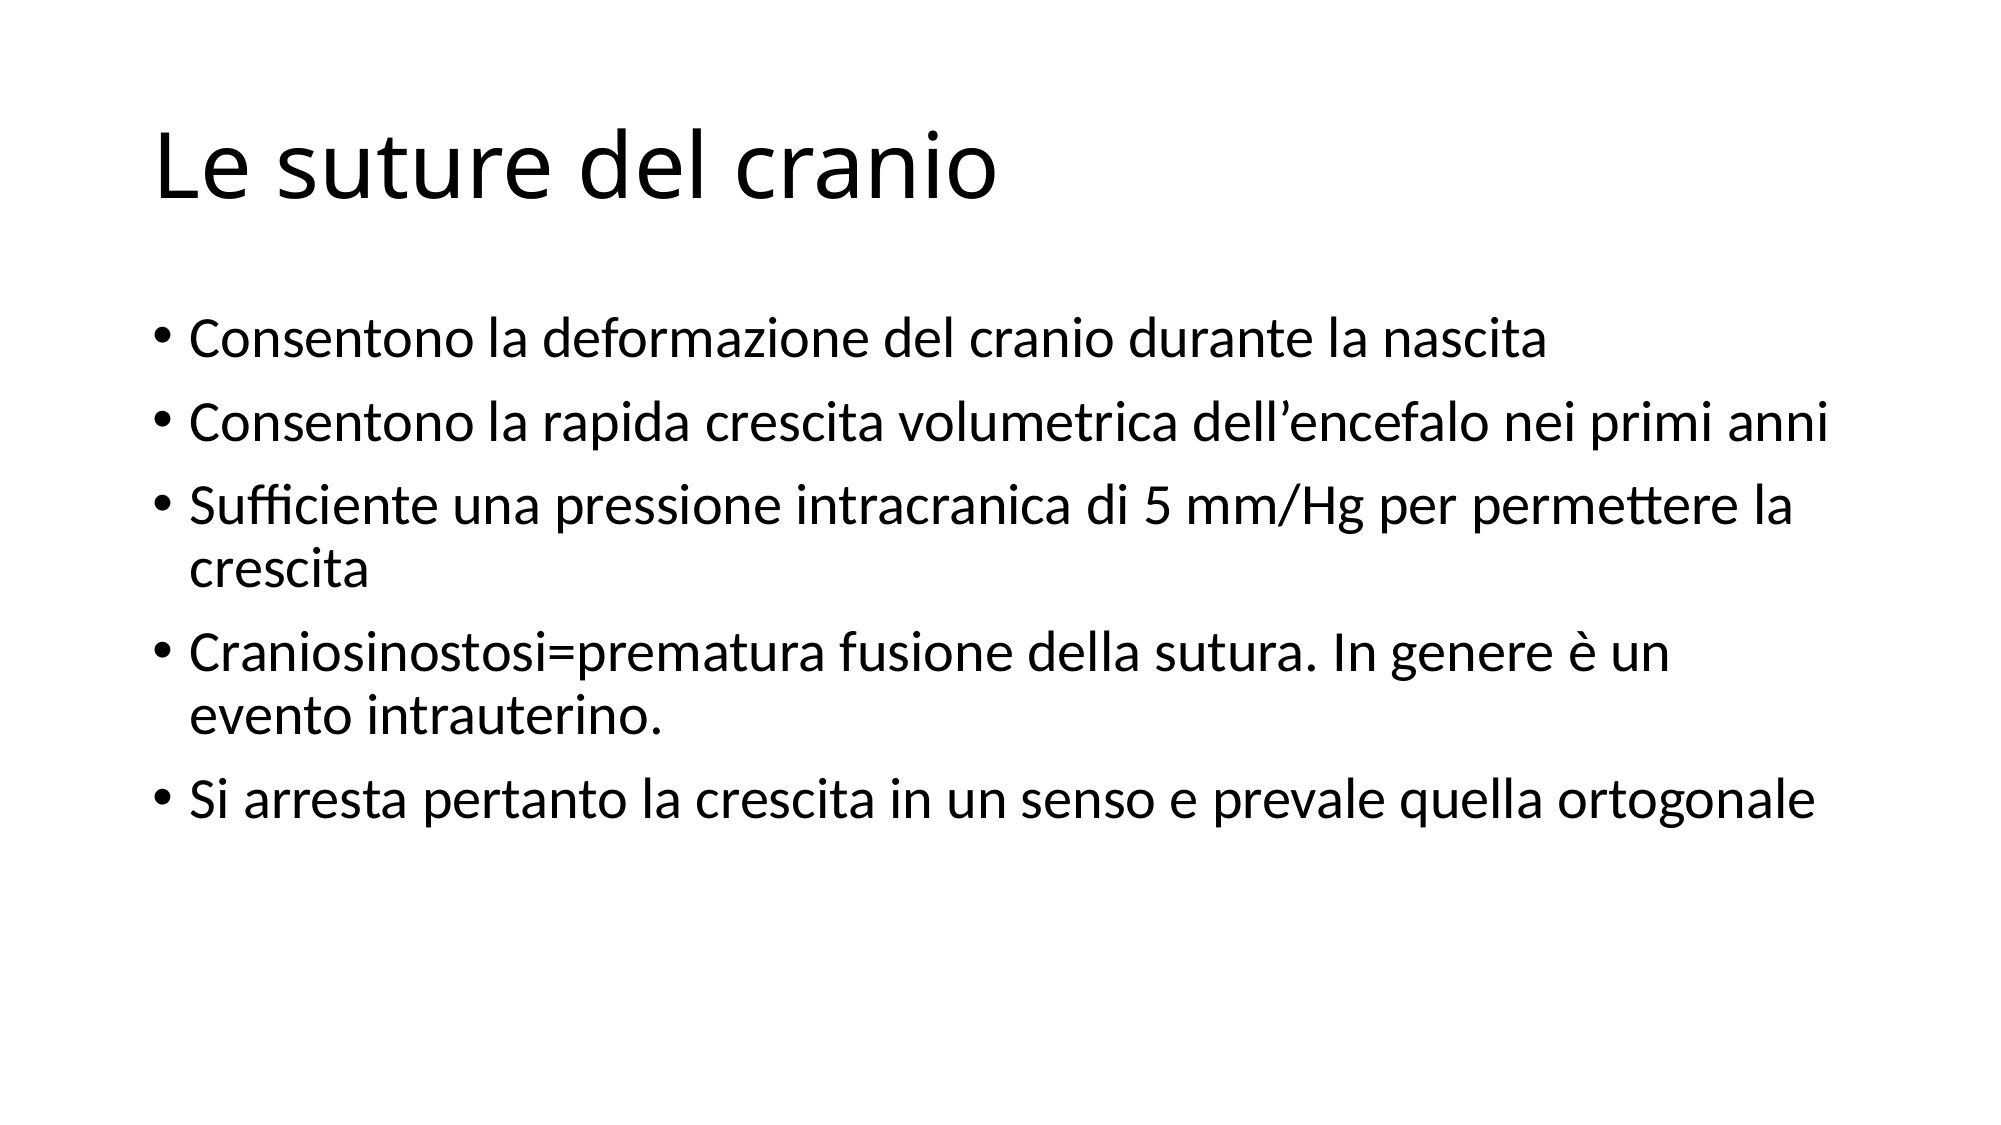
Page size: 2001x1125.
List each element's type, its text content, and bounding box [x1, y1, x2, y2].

title Le suture del cranio [137, 59, 1863, 278]
list Consentono la deformazione del cranio durante la nascita Consentono la rapida crescita volumetrica dell’encefalo nei primi anni Sufficiente una pressione intracranica di 5 mm/Hg per permettere la crescita Craniosinostosi=prematura fusione della sutura. In genere è un evento intrauterino. Si arresta pertanto la crescita in un senso e prevale quella ortogonale [137, 299, 1863, 1014]
